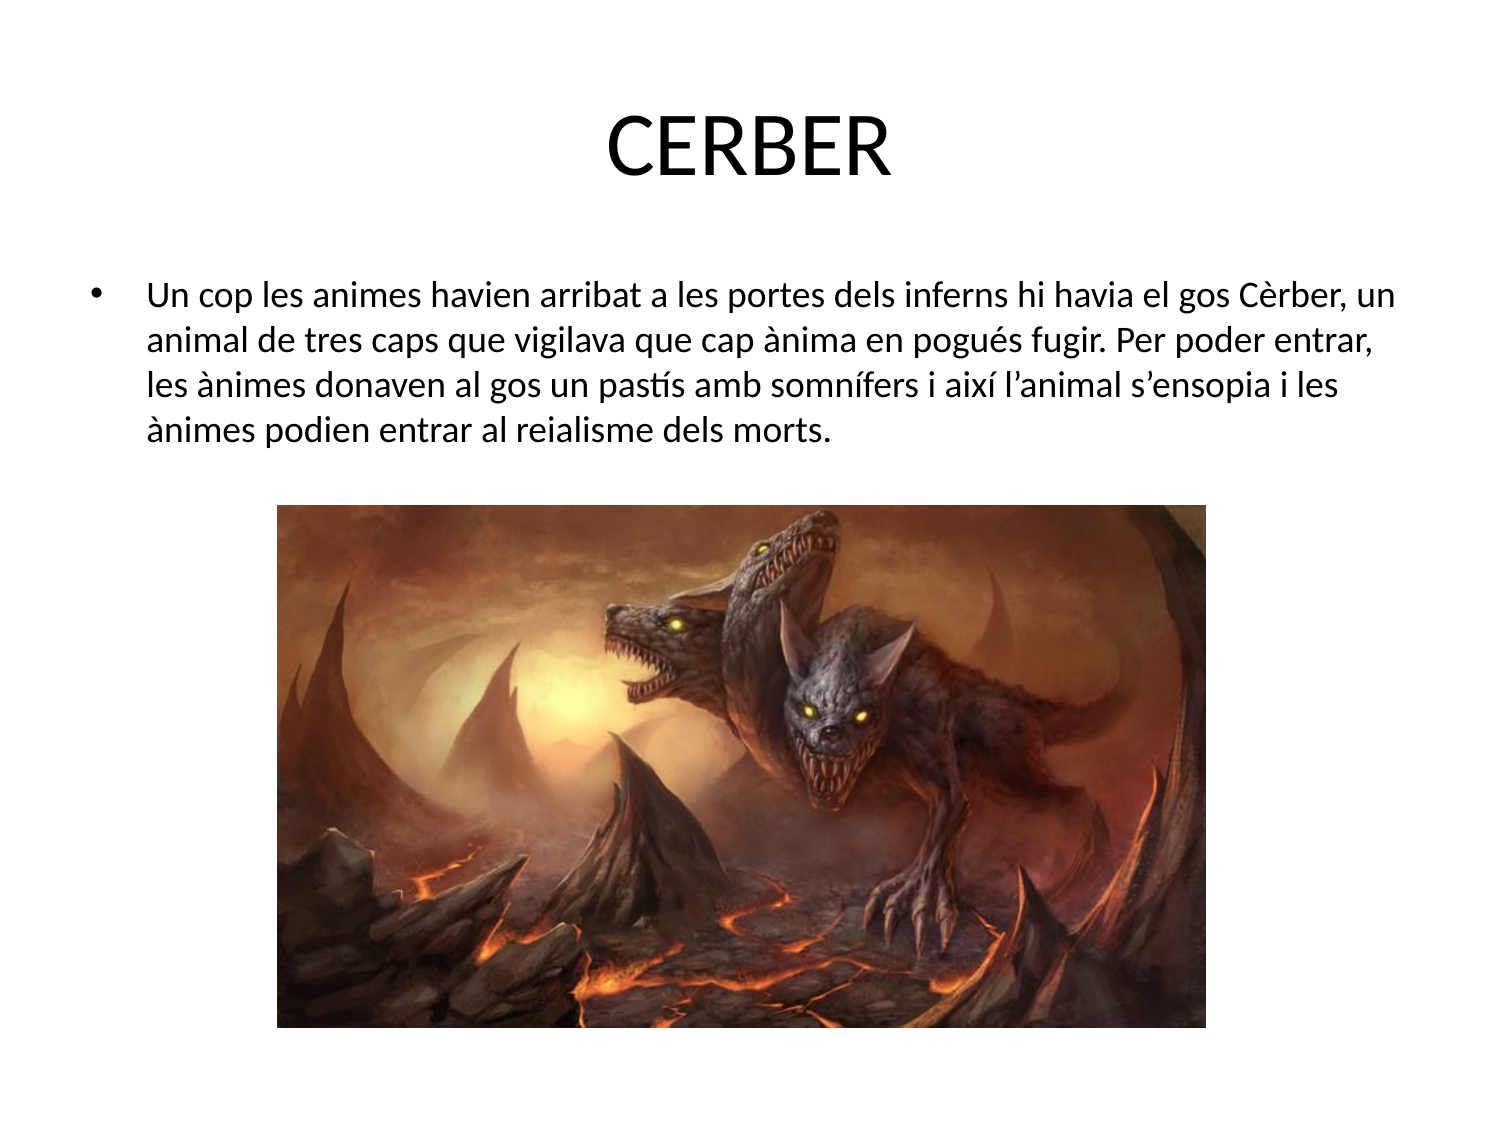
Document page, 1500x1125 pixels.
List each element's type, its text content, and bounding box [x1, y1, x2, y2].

title CERBER [75, 45, 1425, 233]
picture [277, 505, 1206, 1028]
list Un cop les animes havien arribat a les portes dels inferns hi havia el gos Cèrber, un animal de tres caps que vigilava que cap ànima en pogués fugir. Per poder entrar, les ànimes donaven al gos un pastís amb somnífers i així l’animal s’ensopia i les ànimes podien entrar al reialisme dels morts. [75, 262, 1425, 1005]
